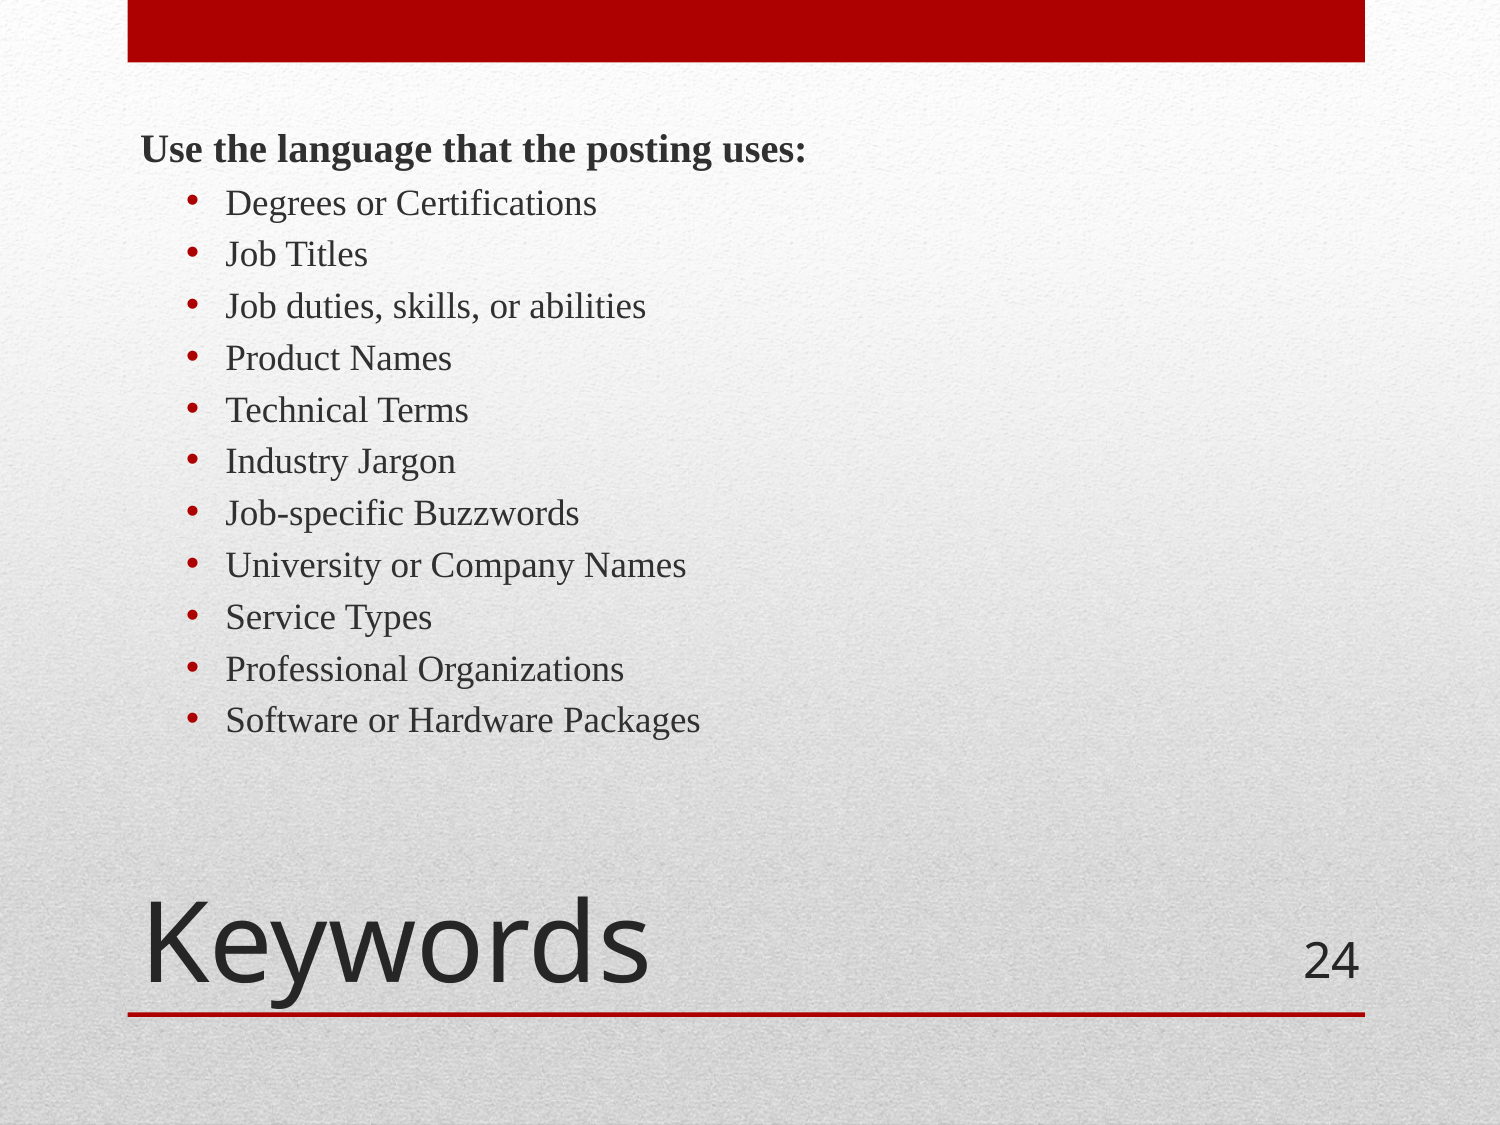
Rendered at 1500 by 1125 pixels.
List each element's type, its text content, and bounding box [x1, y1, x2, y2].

title Keywords [125, 750, 1238, 1013]
list Use the language that the posting uses: Degrees or Certifications Job Titles Job duties, skills, or abilities Product Names Technical Terms Industry Jargon Job-specific Buzzwords University or Company Names Service Types Professional Organizations Software or Hardware Packages [125, 112, 1363, 750]
slide_number 24 [1250, 933, 1375, 993]
